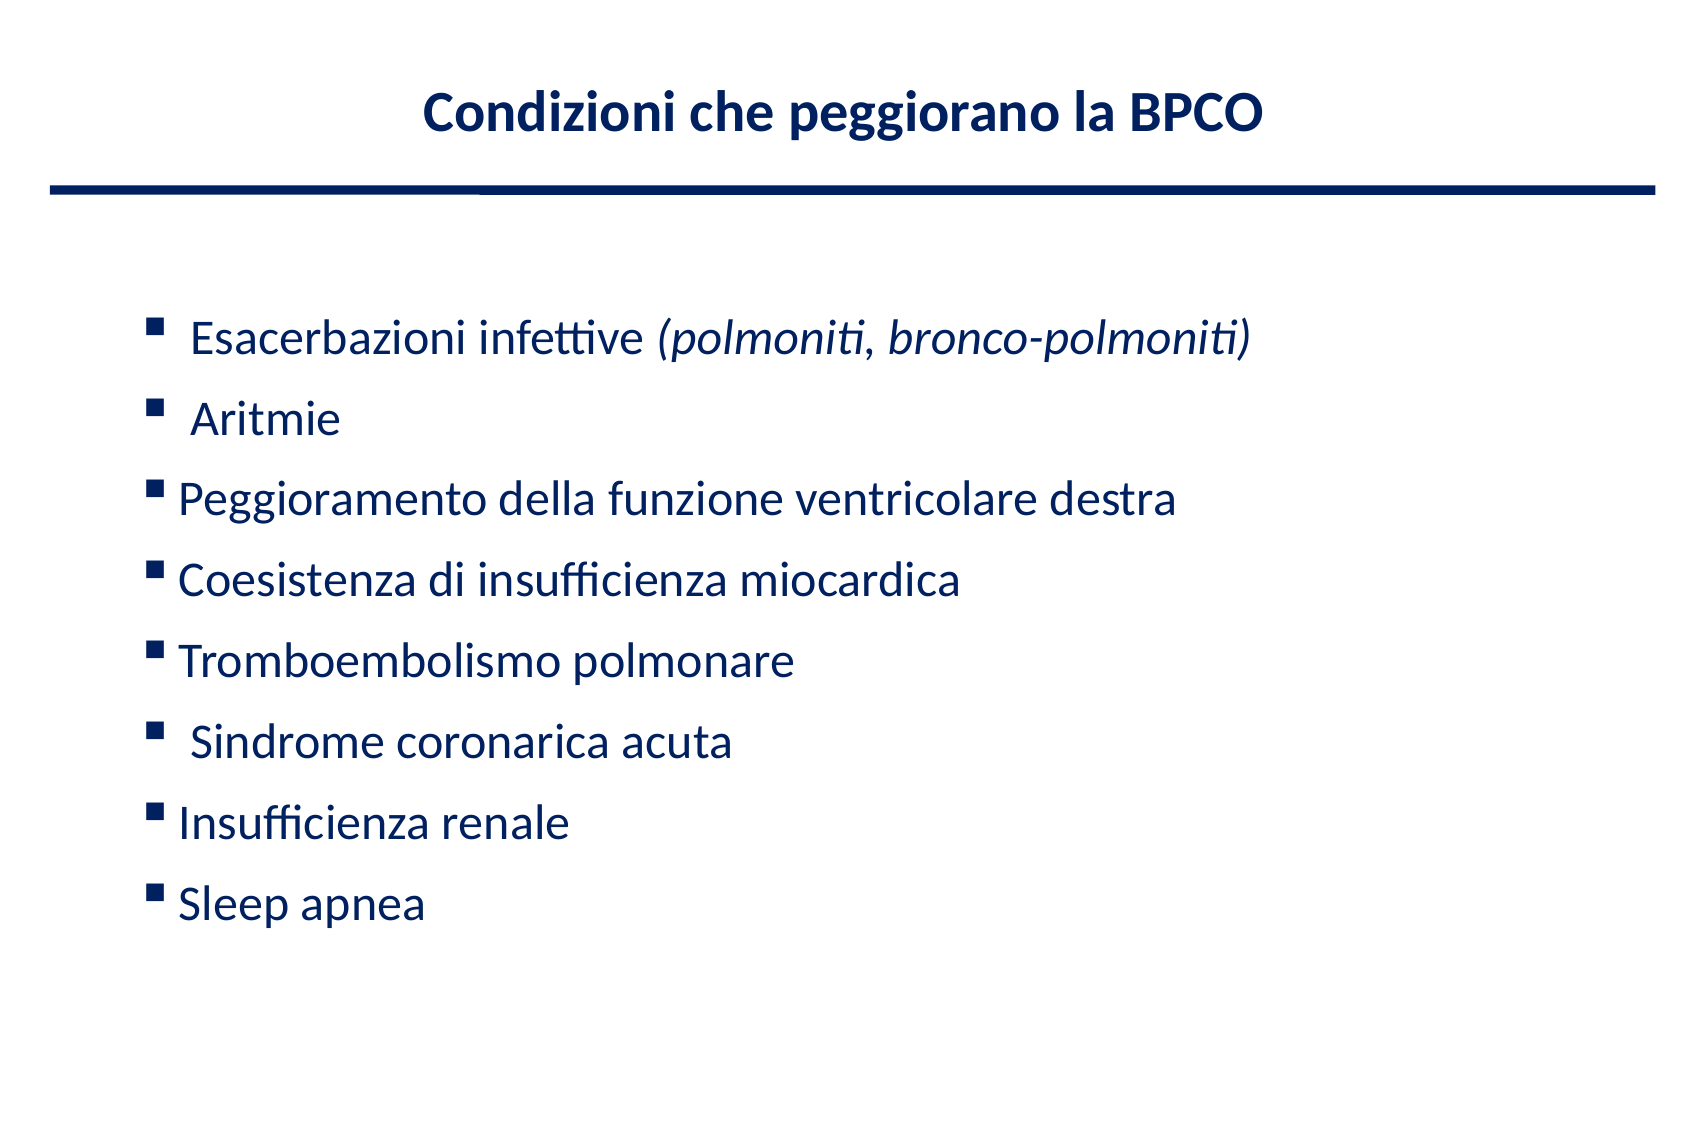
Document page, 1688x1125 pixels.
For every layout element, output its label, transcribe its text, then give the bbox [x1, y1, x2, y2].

title Condizioni che peggiorano la BPCO [0, 19, 1688, 207]
list Esacerbazioni infettive (polmoniti, bronco-polmoniti) Aritmie Peggioramento della funzione ventricolare destra Coesistenza di insufficienza miocardica Tromboembolismo polmonare Sindrome coronarica acuta Insufficienza renale Sleep apnea [126, 296, 1561, 872]
